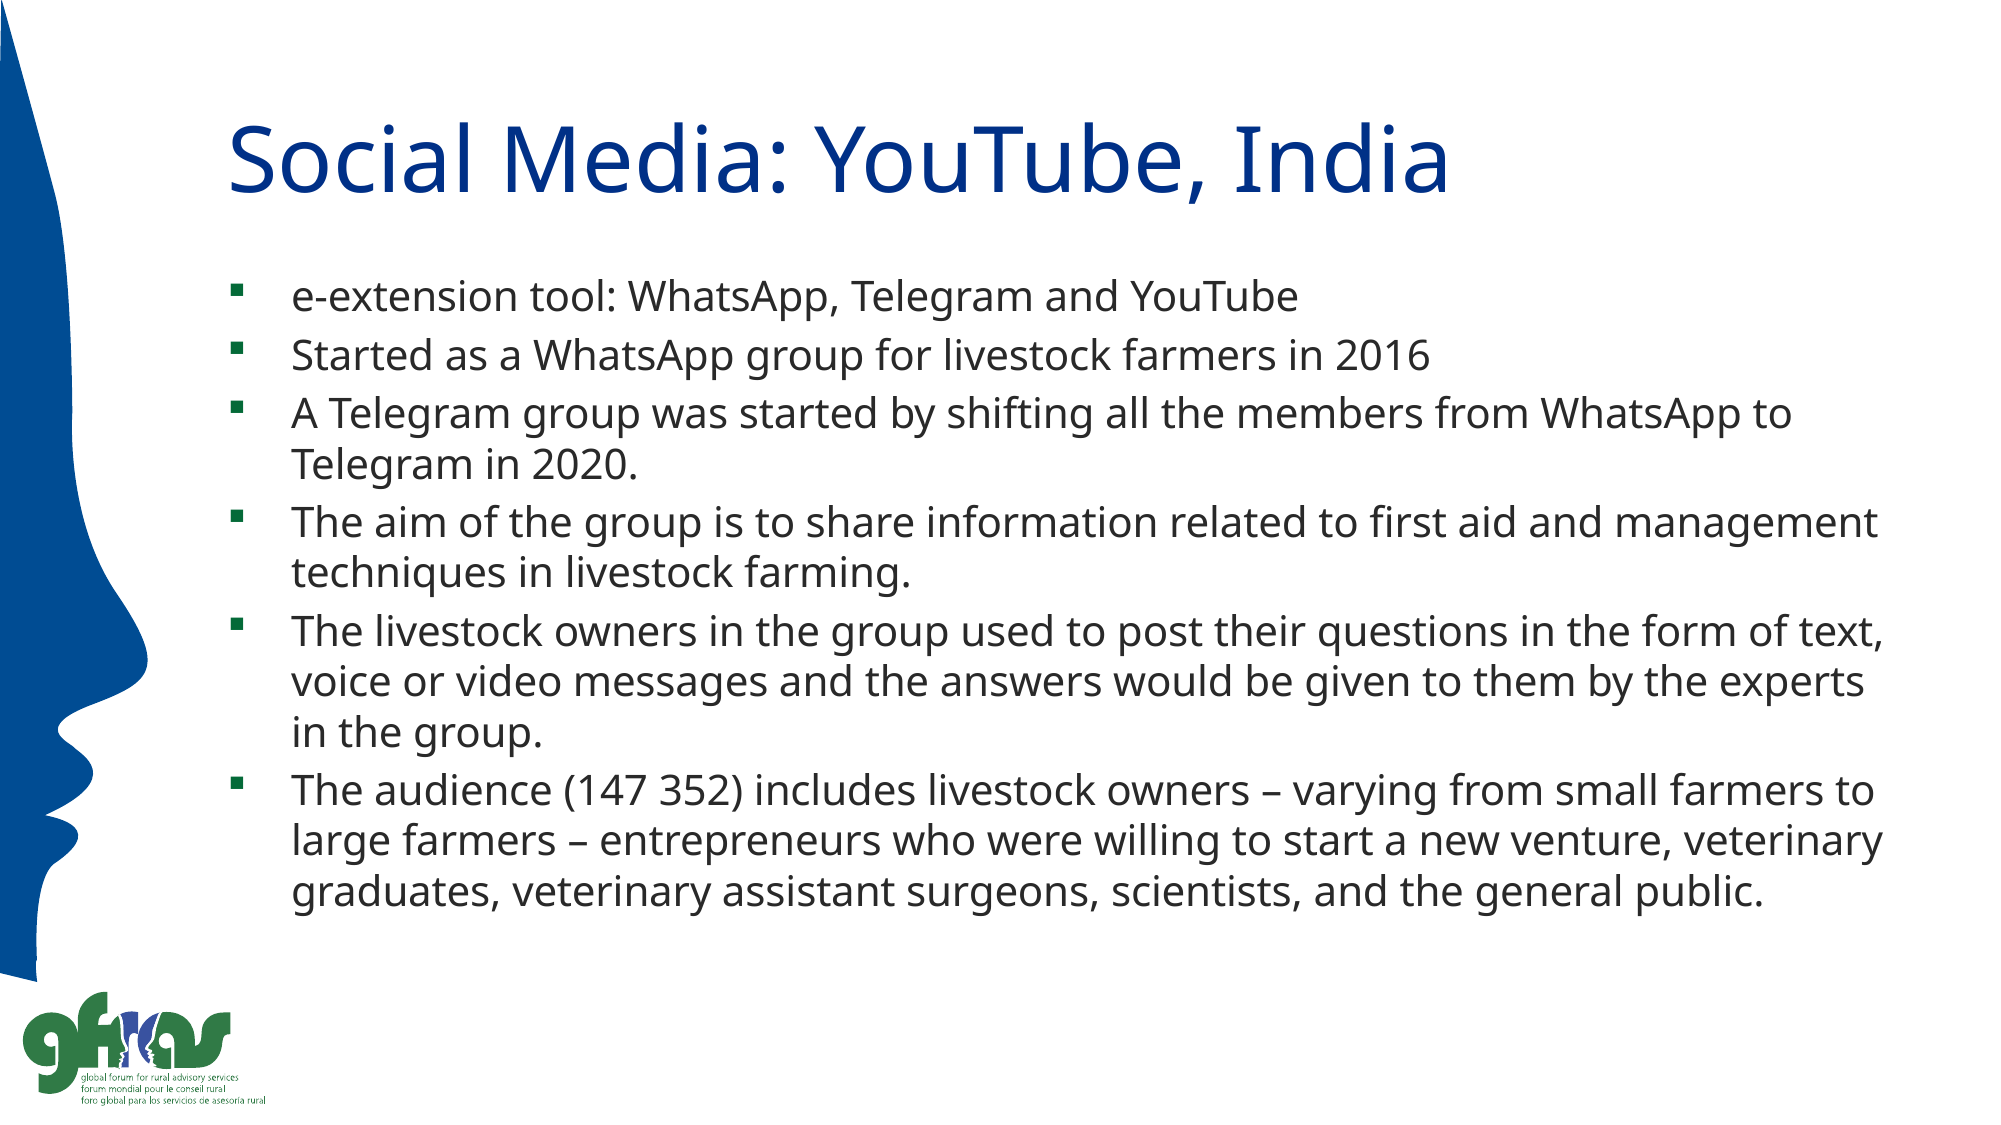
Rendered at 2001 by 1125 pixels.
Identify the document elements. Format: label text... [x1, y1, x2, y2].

title Social Media: YouTube, India [212, 78, 1900, 233]
list e-extension tool: WhatsApp, Telegram and YouTube Started as a WhatsApp group for livestock farmers in 2016 A Telegram group was started by shifting all the members from WhatsApp to Telegram in 2020. The aim of the group is to share information related to first aid and management techniques in livestock farming. The livestock owners in the group used to post their questions in the form of text, voice or video messages and the answers would be given to them by the experts in the group. The audience (147 352) includes livestock owners – varying from small farmers to large farmers – entrepreneurs who were willing to start a new venture, veterinary graduates, veterinary assistant surgeons, scientists, and the general public. [212, 262, 1900, 976]
